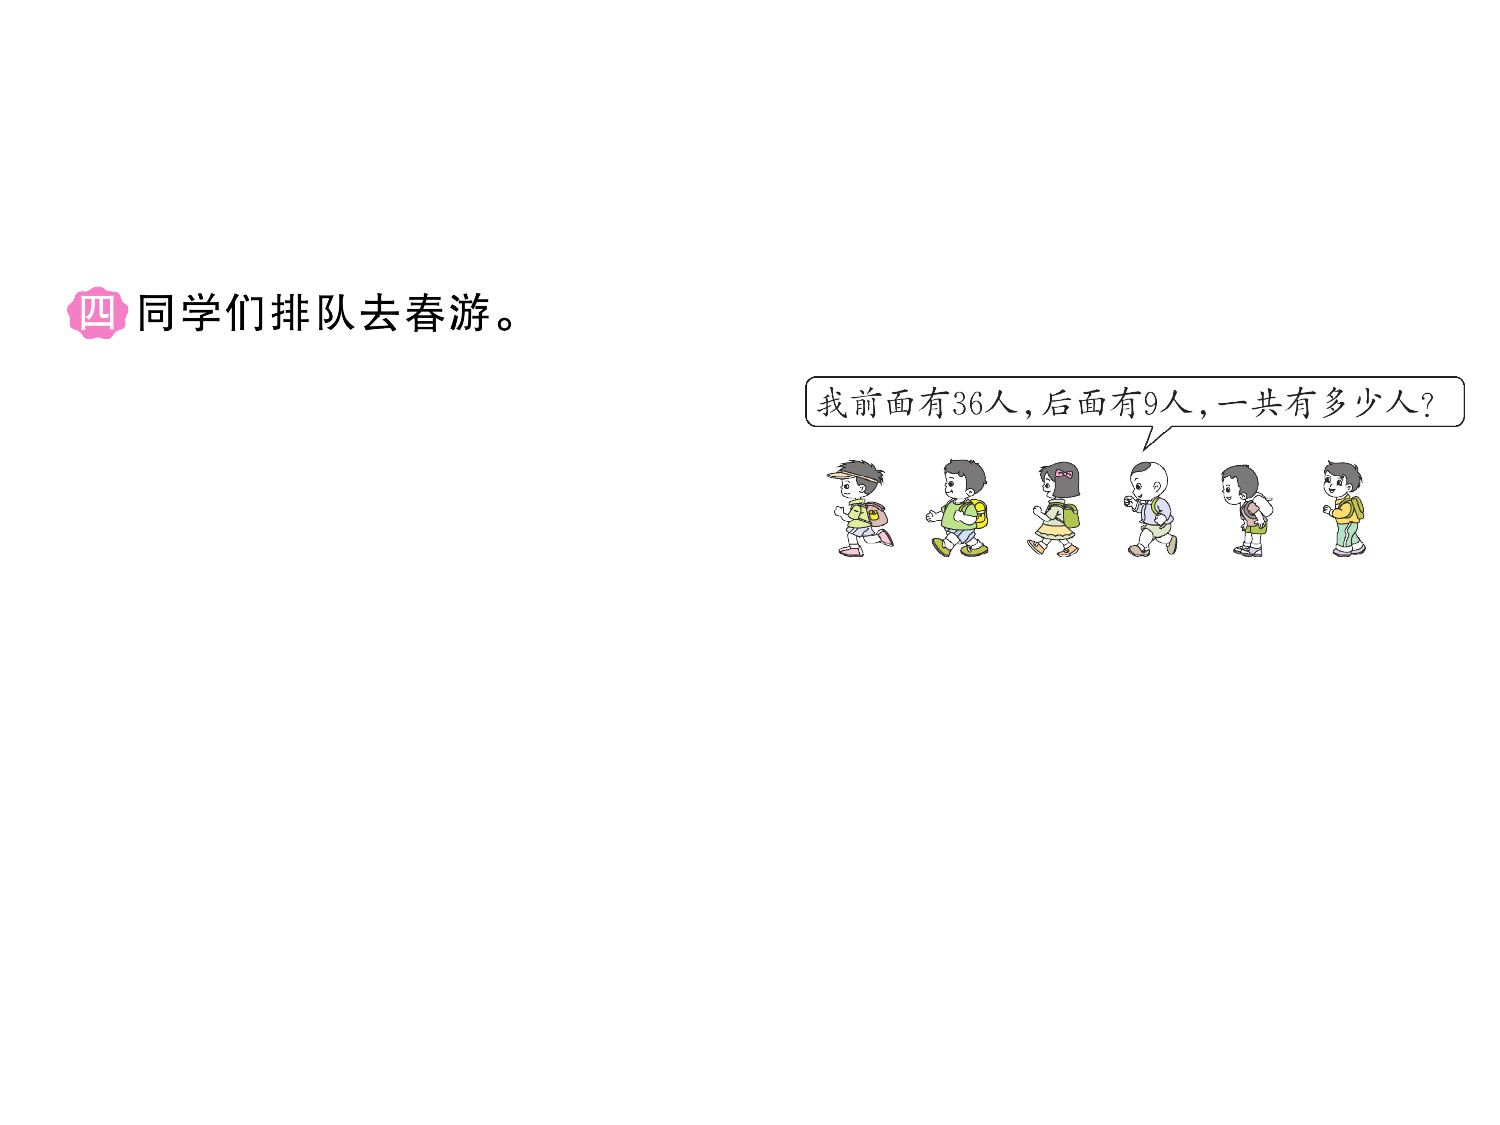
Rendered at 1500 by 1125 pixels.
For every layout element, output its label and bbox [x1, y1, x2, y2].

picture [64, 278, 1483, 624]
